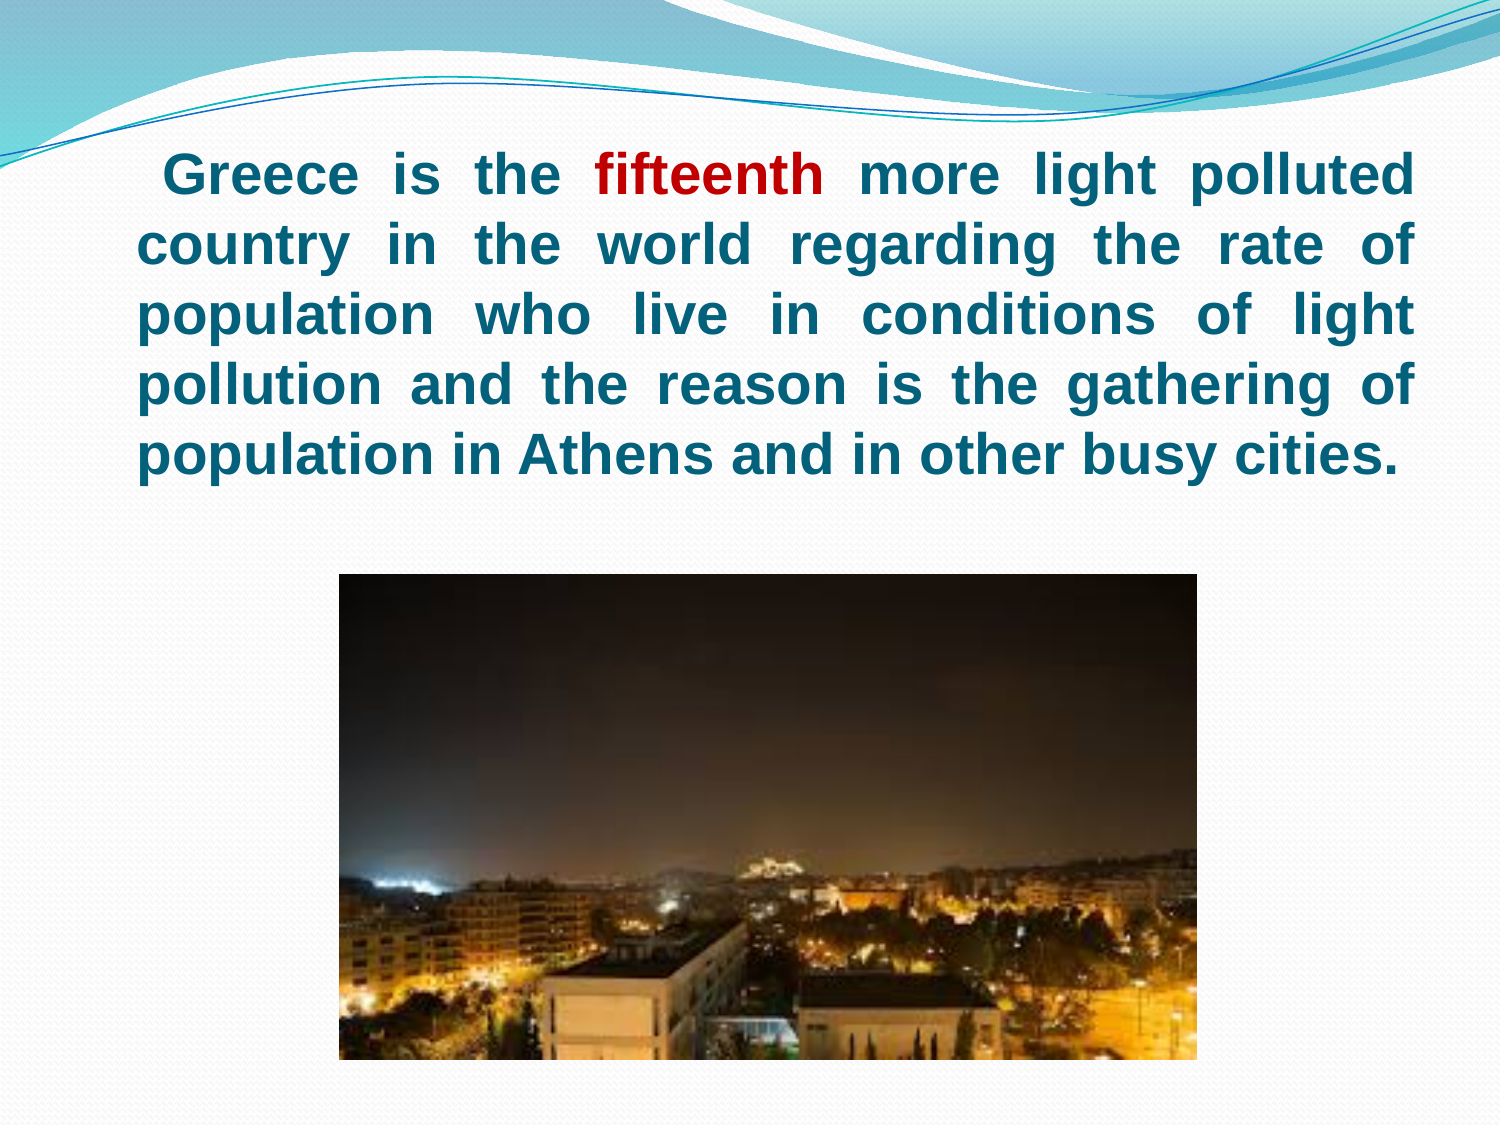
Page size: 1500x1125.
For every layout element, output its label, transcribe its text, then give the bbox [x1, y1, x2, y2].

picture [339, 573, 1197, 1061]
list Greece is the fifteenth more light polluted country in the world regarding the rate of population who live in conditions of light pollution and the reason is the gathering of population in Athens and in other busy cities. [82, 128, 1432, 539]
